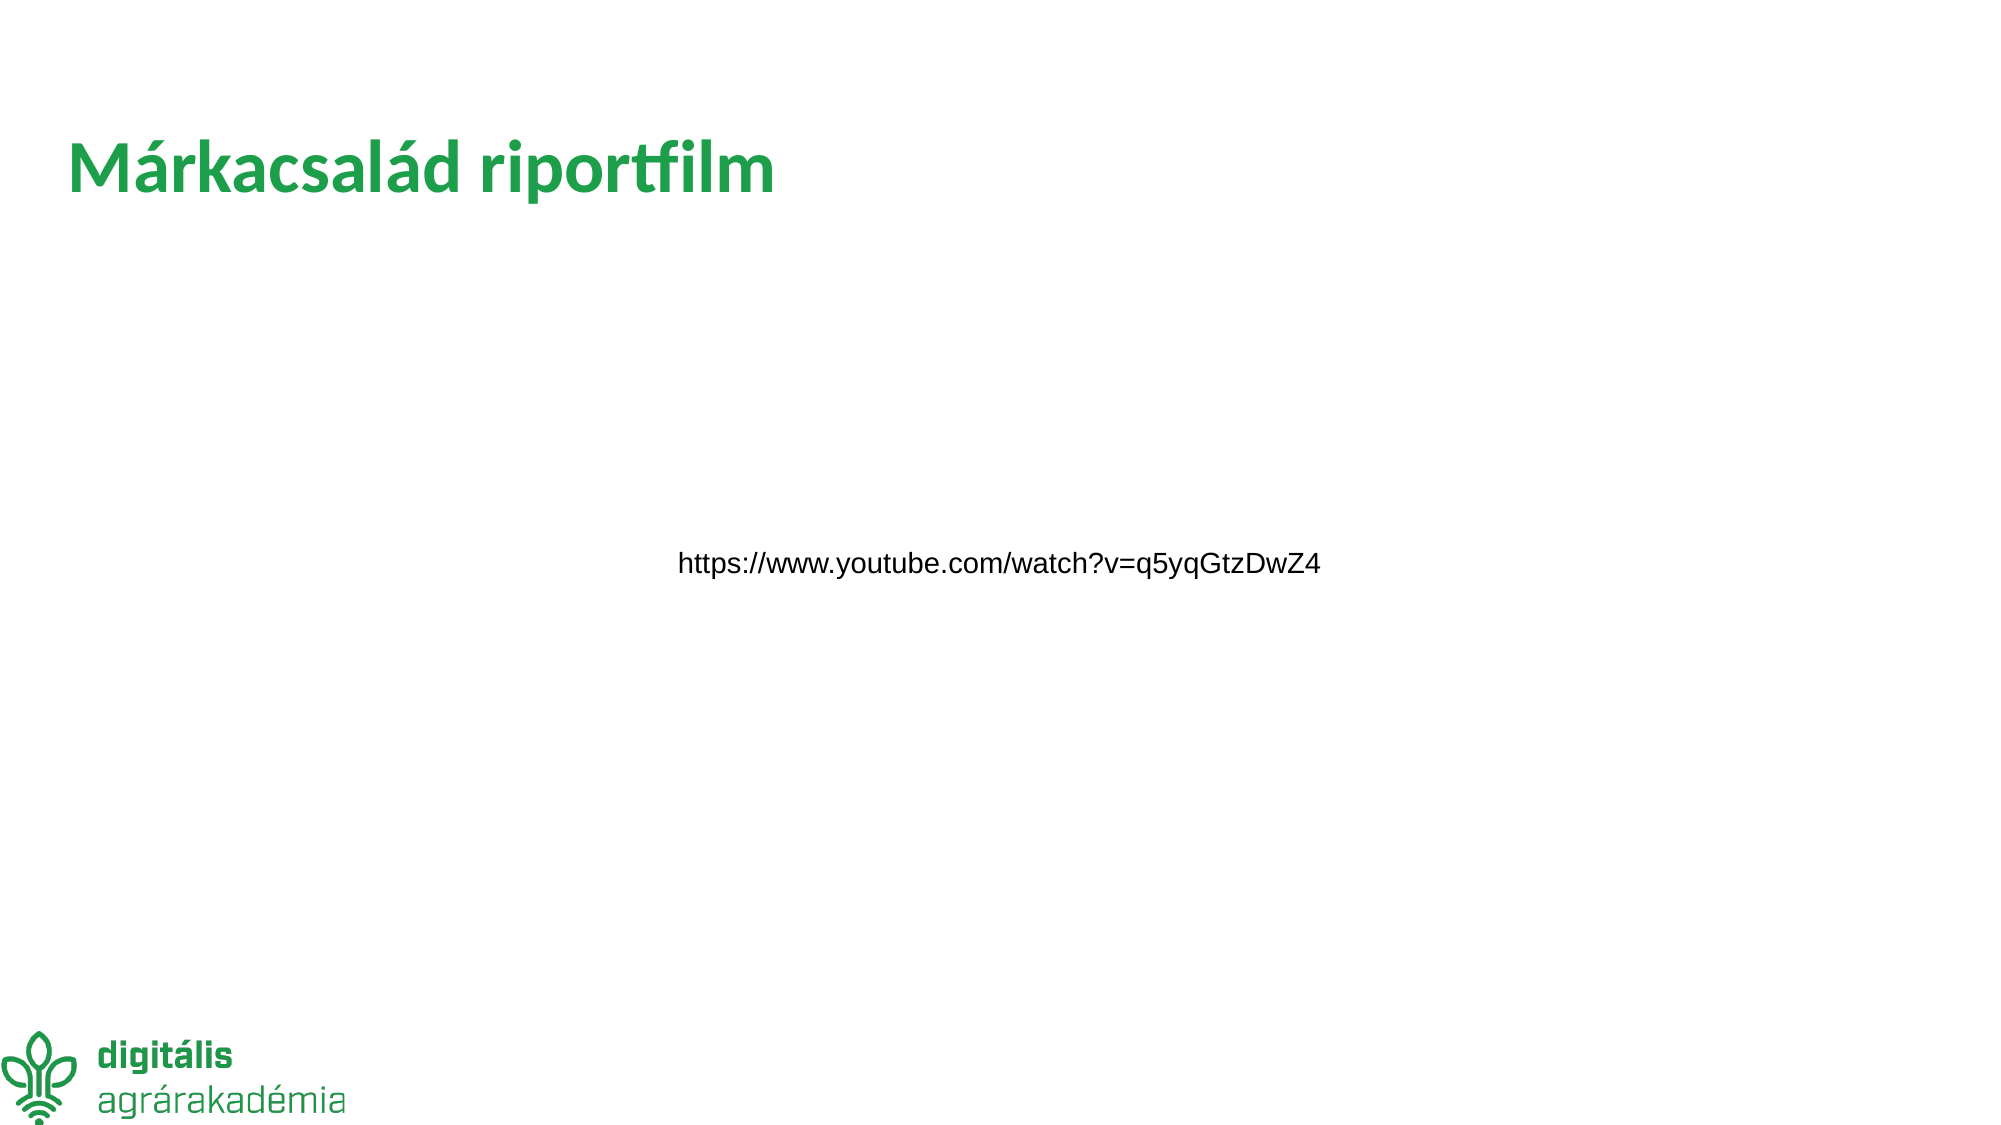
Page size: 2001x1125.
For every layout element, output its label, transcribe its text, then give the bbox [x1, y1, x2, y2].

text_box https://www.youtube.com/watch?v=q5yqGtzDwZ4 [663, 537, 1337, 587]
picture [0, 1031, 345, 1125]
title Márkacsalád riportfilm [52, 59, 1949, 278]
